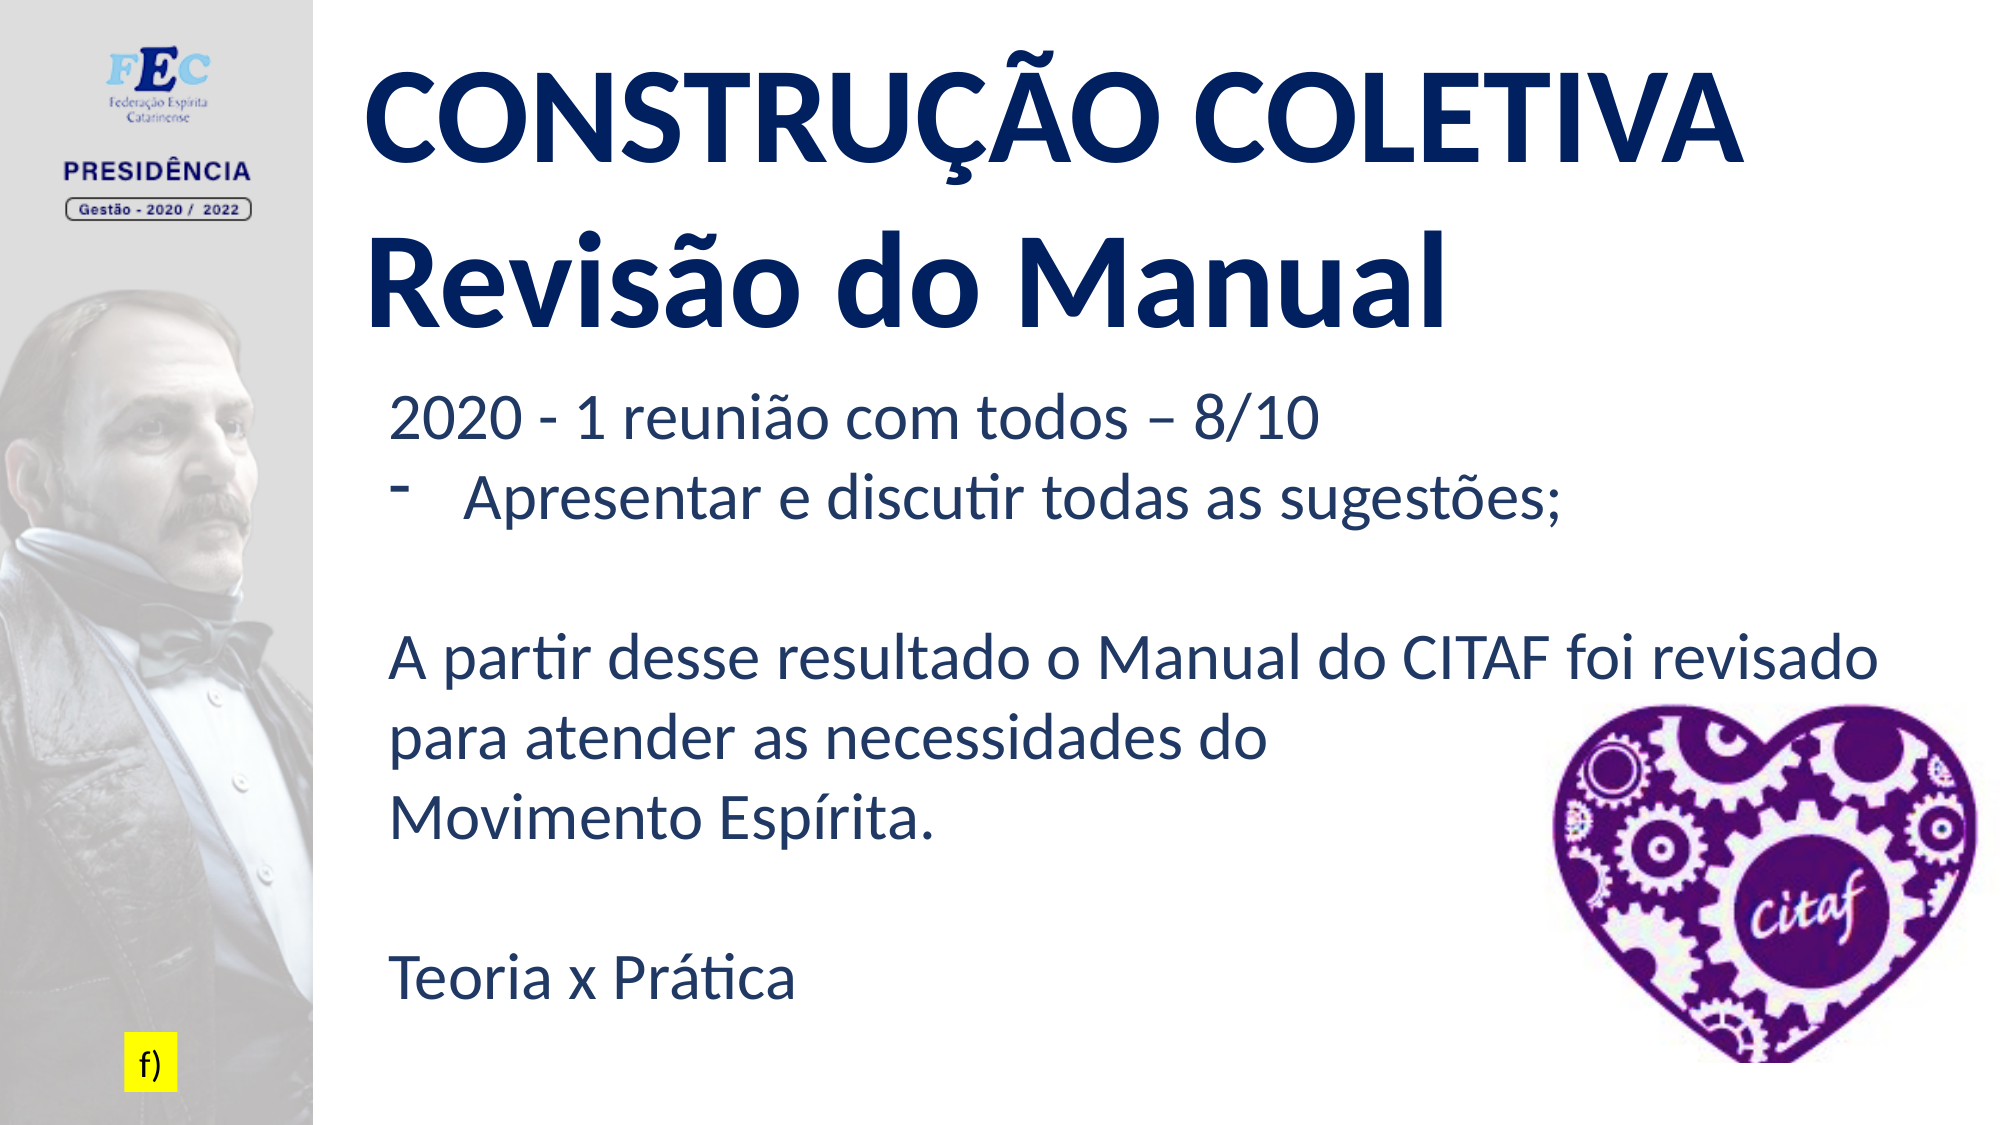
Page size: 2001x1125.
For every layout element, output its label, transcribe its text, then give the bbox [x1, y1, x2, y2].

picture [0, 0, 313, 1125]
text_box CONSTRUÇÃO COLETIVA Revisão do Manual [349, 17, 1810, 363]
picture [1508, 637, 2000, 1063]
text_box 2020 - 1 reunião com todos – 8/10 Apresentar e discutir todas as sugestões; A partir desse resultado o Manual do CITAF foi revisado para atender as necessidades do Movimento Espírita. Teoria x Prática [373, 365, 1910, 1020]
